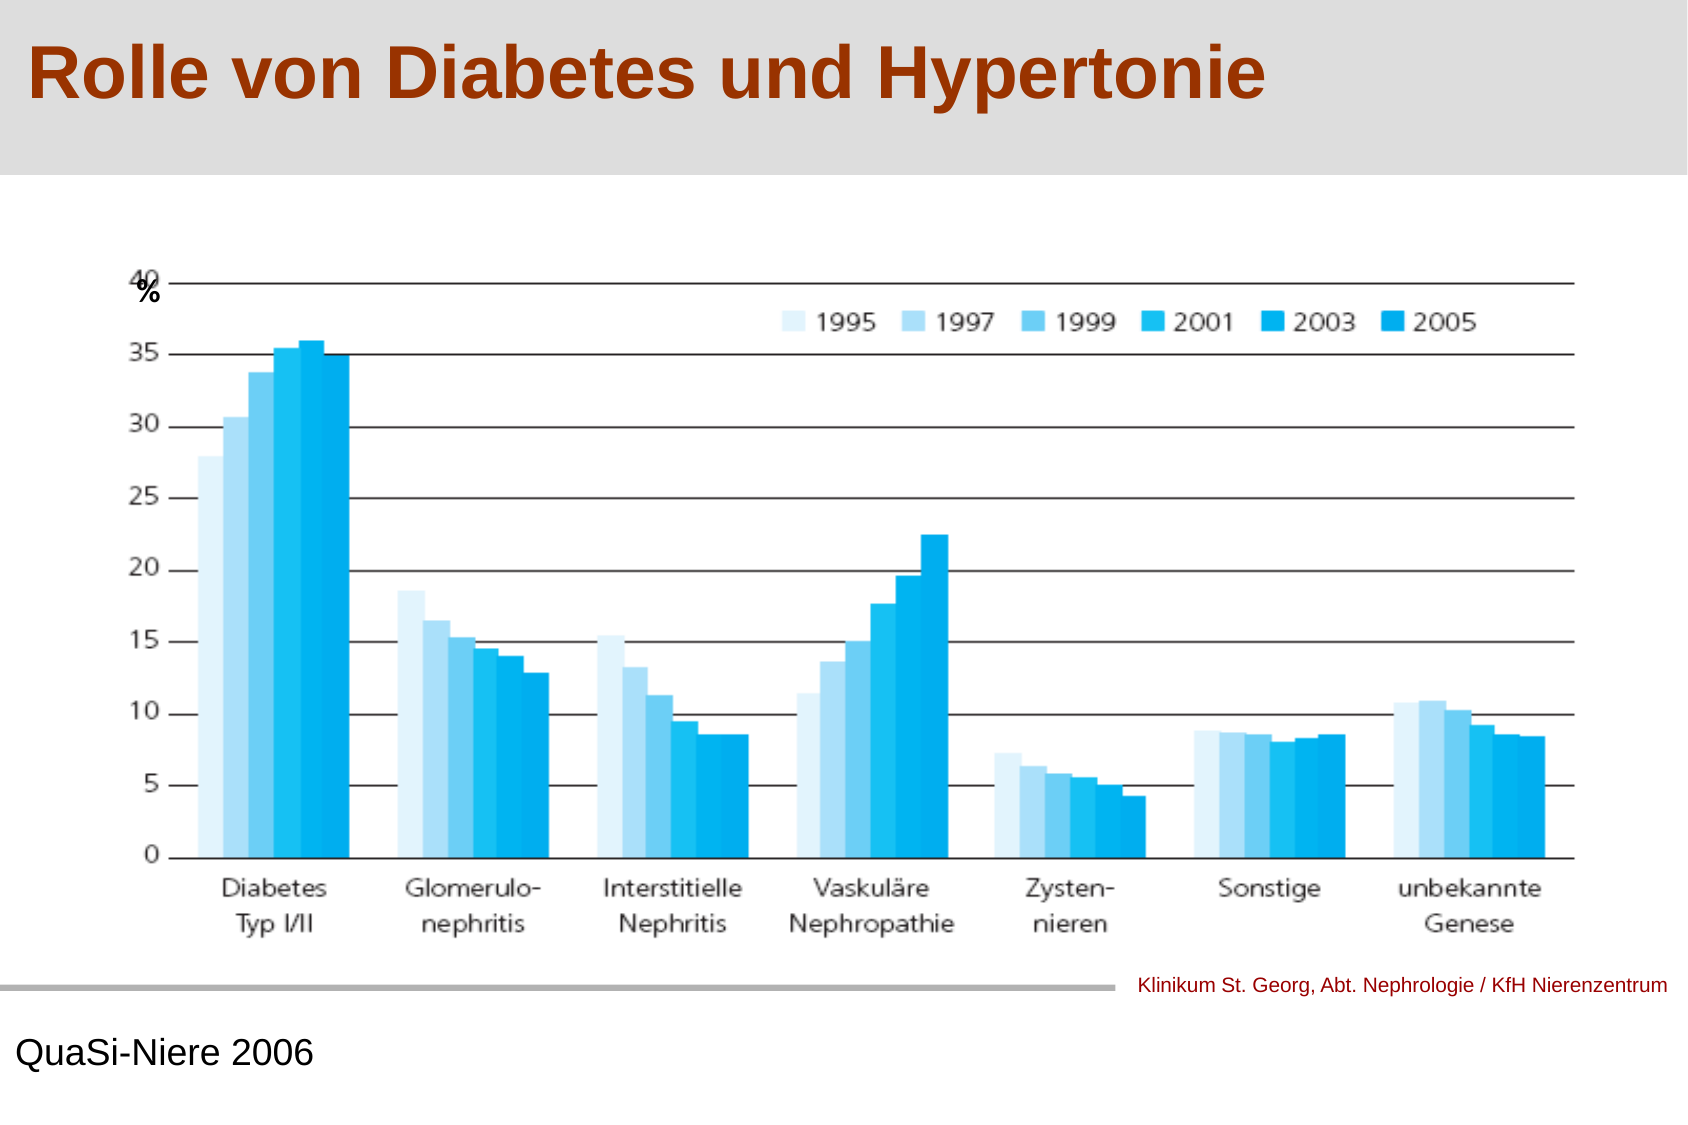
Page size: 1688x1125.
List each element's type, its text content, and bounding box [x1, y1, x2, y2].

footer QuaSi-Niere 2006 [0, 1020, 1683, 1125]
picture [113, 249, 1586, 940]
title Rolle von Diabetes und Hypertonie [12, 0, 1576, 138]
